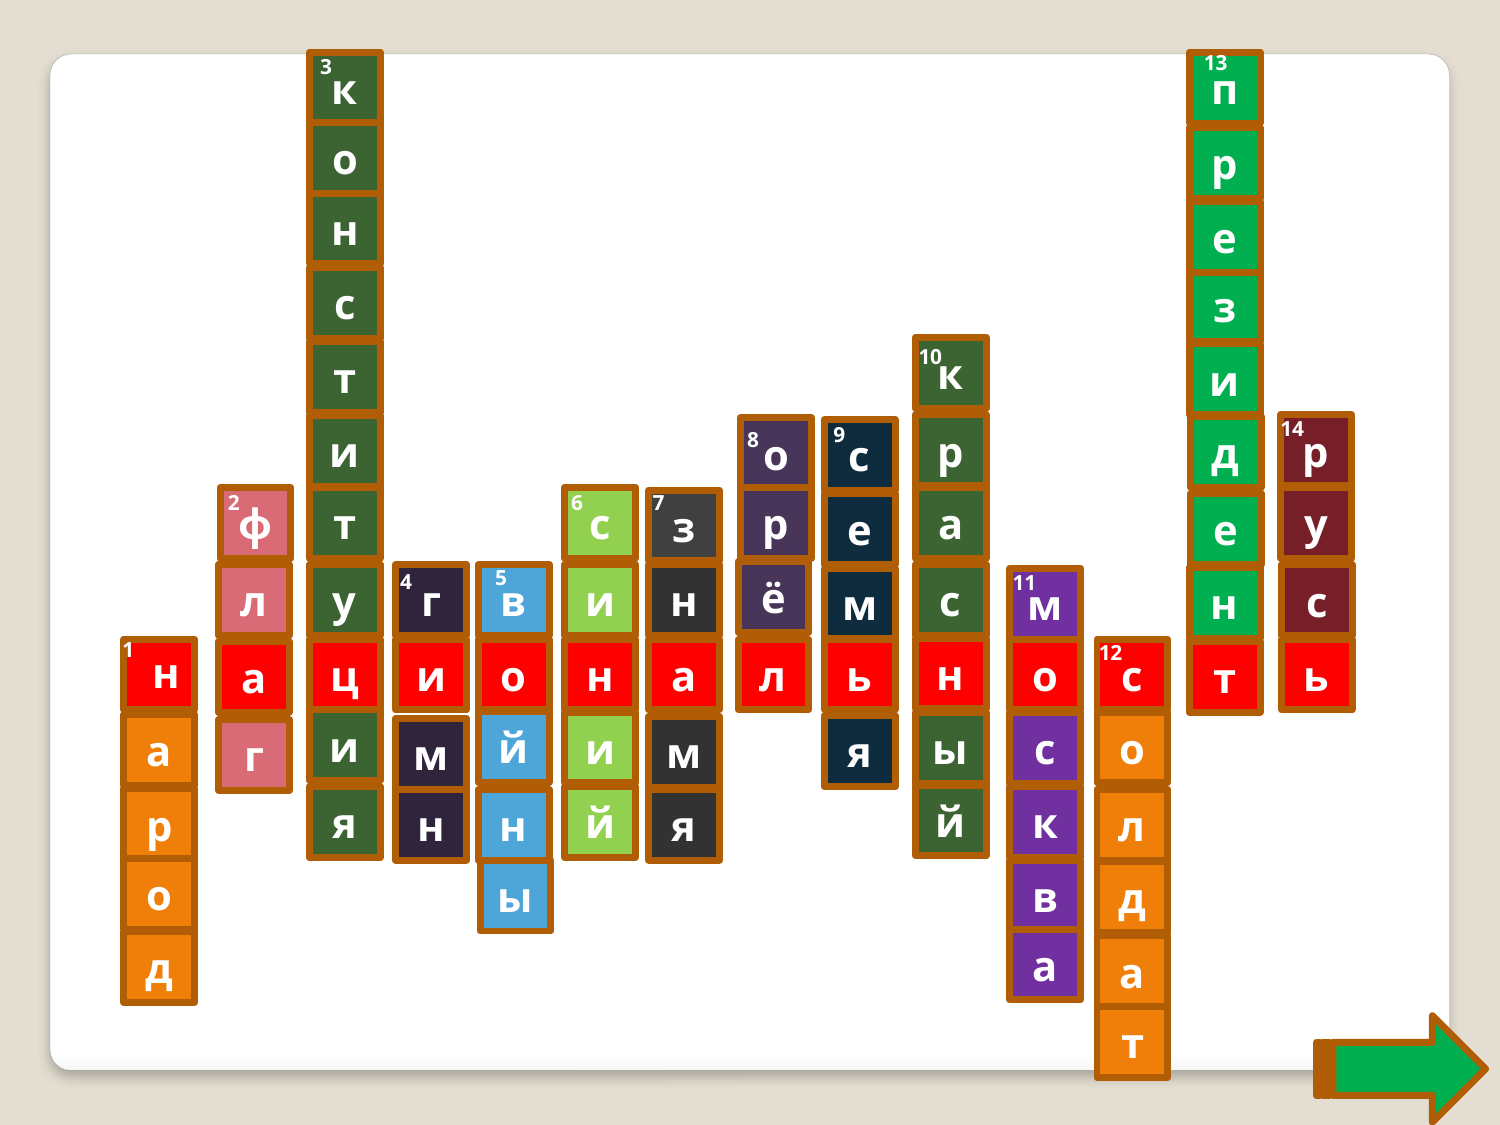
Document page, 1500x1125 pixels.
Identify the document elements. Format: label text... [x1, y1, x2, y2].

text_box 6 [556, 481, 628, 522]
text_box 2 [213, 481, 258, 522]
text_box о [120, 855, 198, 929]
text_box м [1006, 565, 1084, 643]
text_box н [392, 786, 470, 864]
text_box и [392, 638, 470, 713]
text_box ы [477, 857, 554, 934]
text_box с [1006, 709, 1084, 784]
text_box к [912, 334, 990, 412]
text_box н [561, 638, 639, 710]
text_box а [1094, 936, 1171, 1004]
text_box а [912, 488, 990, 562]
text_box й [475, 708, 553, 786]
text_box й [912, 782, 990, 859]
text_box д [1094, 858, 1171, 936]
text_box 11 [997, 562, 1069, 603]
text_box а [215, 638, 293, 716]
text_box й [561, 783, 639, 861]
text_box е [1187, 491, 1265, 568]
text_box ы [912, 709, 990, 783]
text_box 5 [480, 556, 514, 597]
text_box з [645, 487, 723, 564]
text_box п [1186, 49, 1264, 126]
text_box и [1186, 344, 1264, 418]
text_box р [1277, 411, 1355, 485]
text_box р [737, 484, 815, 562]
text_box 1 [107, 629, 167, 669]
text_box н [306, 196, 384, 267]
text_box т [1094, 1003, 1171, 1081]
text_box 9 [818, 414, 854, 455]
text_box с [306, 266, 384, 342]
text_box н [475, 786, 553, 864]
text_box о [306, 125, 384, 197]
text_box т [1186, 641, 1264, 716]
text_box д [1187, 414, 1265, 491]
text_box н [912, 638, 990, 710]
text_box н [137, 639, 185, 705]
text_box т [306, 341, 384, 416]
text_box у [1277, 484, 1355, 562]
text_box н [645, 563, 723, 639]
text_box 14 [1265, 408, 1336, 448]
text_box з [1186, 275, 1264, 345]
text_box 10 [903, 336, 975, 376]
text_box т [306, 489, 384, 562]
text_box с [561, 484, 639, 562]
text_box к [1006, 783, 1084, 858]
text_box м [821, 567, 899, 642]
text_box я [821, 712, 899, 790]
text_box 13 [1189, 42, 1255, 83]
text_box л [215, 561, 293, 639]
text_box и [306, 415, 384, 490]
text_box г [392, 561, 470, 639]
text_box г [215, 716, 293, 794]
text_box о [1094, 709, 1171, 786]
text_box и [561, 709, 639, 784]
text_box 12 [1084, 632, 1155, 673]
text_box а [645, 638, 723, 713]
text_box и [306, 706, 384, 784]
text_box ф [217, 484, 294, 562]
text_box о [1006, 642, 1084, 710]
text_box л [735, 636, 812, 713]
text_box [1313, 1012, 1490, 1125]
text_box ь [821, 641, 899, 713]
text_box 7 [648, 482, 668, 522]
text_box ц [306, 638, 384, 707]
text_box ё [735, 558, 812, 636]
text_box р [912, 412, 990, 489]
text_box о [475, 638, 553, 709]
text_box о [737, 414, 815, 485]
text_box р [1186, 125, 1264, 202]
text_box с [1278, 561, 1356, 639]
text_box л [1094, 786, 1171, 859]
text_box н [1186, 564, 1264, 642]
text_box у [306, 562, 384, 639]
text_box р [120, 785, 198, 856]
text_box с [1094, 636, 1171, 709]
text_box м [392, 715, 470, 787]
text_box ь [1278, 638, 1356, 713]
text_box к [306, 49, 384, 126]
text_box м [645, 713, 723, 787]
text_box д [120, 928, 198, 1006]
text_box в [475, 561, 553, 639]
text_box с [821, 416, 899, 494]
text_box я [306, 783, 384, 861]
text_box [120, 636, 198, 712]
text_box е [1186, 201, 1264, 276]
text_box 4 [385, 561, 421, 601]
text_box с [912, 561, 990, 639]
text_box а [1006, 926, 1084, 1003]
text_box в [1006, 857, 1084, 927]
text_box е [821, 493, 899, 568]
text_box 3 [305, 45, 341, 86]
text_box а [120, 711, 198, 786]
text_box 8 [740, 419, 762, 460]
text_box я [645, 786, 723, 864]
text_box и [561, 562, 639, 639]
